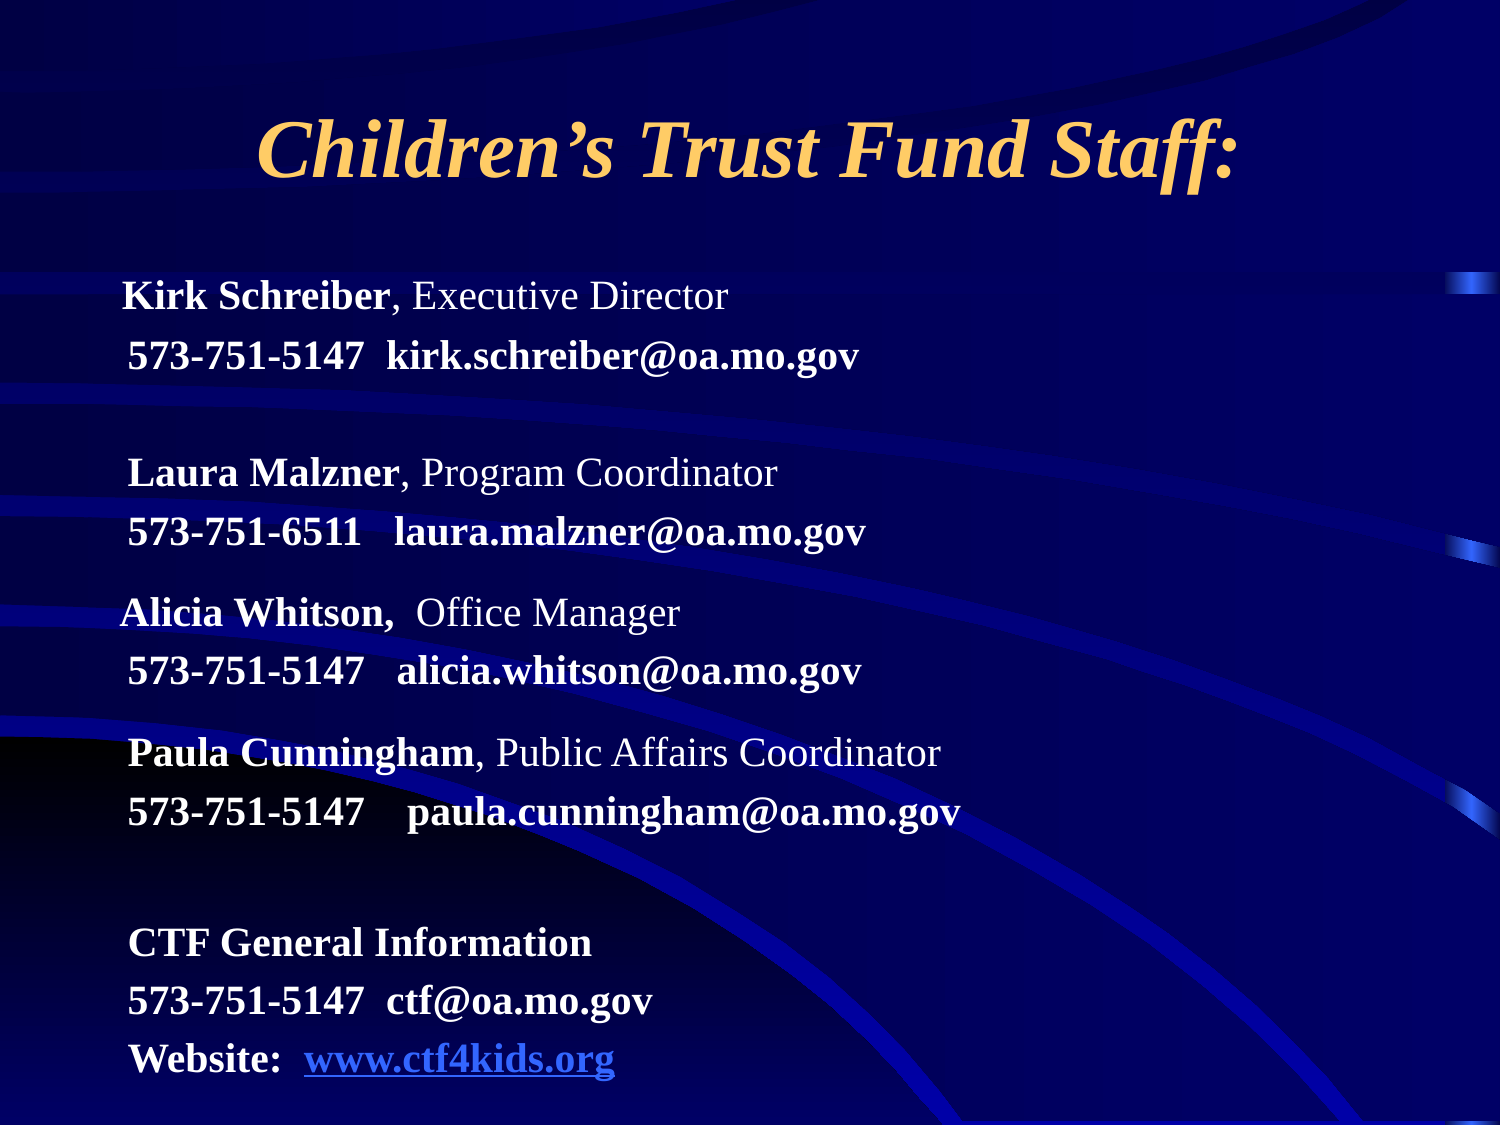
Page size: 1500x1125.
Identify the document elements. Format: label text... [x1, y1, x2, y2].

title Children’s Trust Fund Staff: [37, 0, 1463, 249]
list Kirk Schreiber, Executive Director 573-751-5147 kirk.schreiber@oa.mo.gov Laura Malzner, Program Coordinator 573-751-6511 laura.malzner@oa.mo.gov Alicia Whitson, Office Manager 573-751-5147 alicia.whitson@oa.mo.gov Paula Cunningham, Public Affairs Coordinator 573-751-5147 paula.cunningham@oa.mo.gov CTF General Information 573-751-5147 ctf@oa.mo.gov Website: www.ctf4kids.org [37, 249, 1463, 1101]
